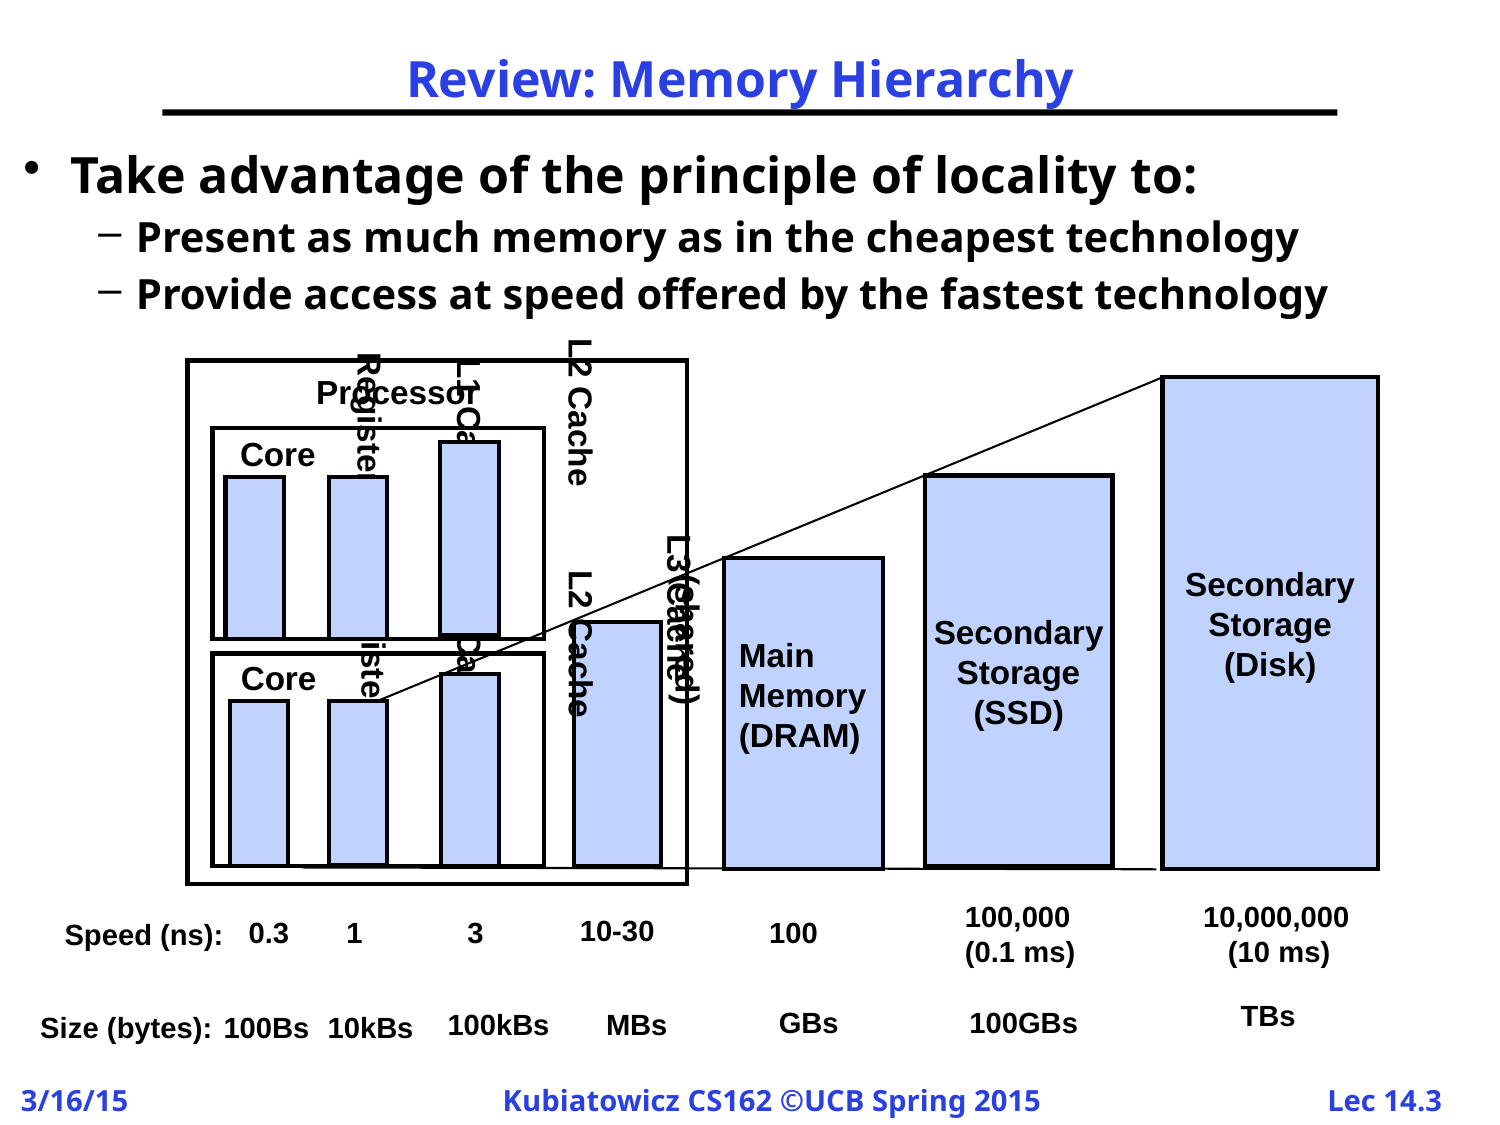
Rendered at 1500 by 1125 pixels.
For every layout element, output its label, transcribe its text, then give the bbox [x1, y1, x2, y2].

text_box 100kBs [432, 999, 565, 1049]
text_box 10-30 [565, 905, 670, 955]
text_box 10,000,000 (10 ms) [1188, 891, 1403, 976]
text_box GBs [763, 996, 860, 1047]
text_box 0.3 [233, 906, 305, 957]
list Take advantage of the principle of locality to: Present as much memory as in the cheapest technology Provide access at speed offered by the fastest technology [12, 145, 1488, 792]
text_box 100Bs [228, 1002, 312, 1052]
text_box Size (bytes): [25, 1002, 228, 1052]
text_box 1 [331, 906, 378, 957]
text_box [187, 360, 687, 885]
text_box 100,000 (0.1 ms) [950, 891, 1125, 976]
text_box 100GBs [954, 996, 1113, 1047]
text_box 3 [452, 906, 499, 957]
text_box Secondary Storage (SSD) [924, 475, 1113, 867]
title Review: Memory Hierarchy [20, 50, 1461, 125]
text_box Processor [301, 363, 494, 418]
text_box Speed (ns): [49, 908, 239, 959]
text_box Main Memory (DRAM) [724, 558, 884, 870]
text_box TBs [1225, 989, 1311, 1040]
text_box L1 Cache [328, 476, 388, 640]
text_box Registers [225, 476, 284, 640]
text_box L2 Cache [440, 442, 499, 635]
text_box Secondary Storage (Disk) [1162, 377, 1379, 870]
text_box L1 Cache [329, 700, 388, 866]
text_box L2 Cache [440, 673, 500, 867]
text_box 10kBs [312, 1002, 429, 1052]
text_box MBs [591, 998, 683, 1049]
text_box 100 [754, 906, 847, 957]
